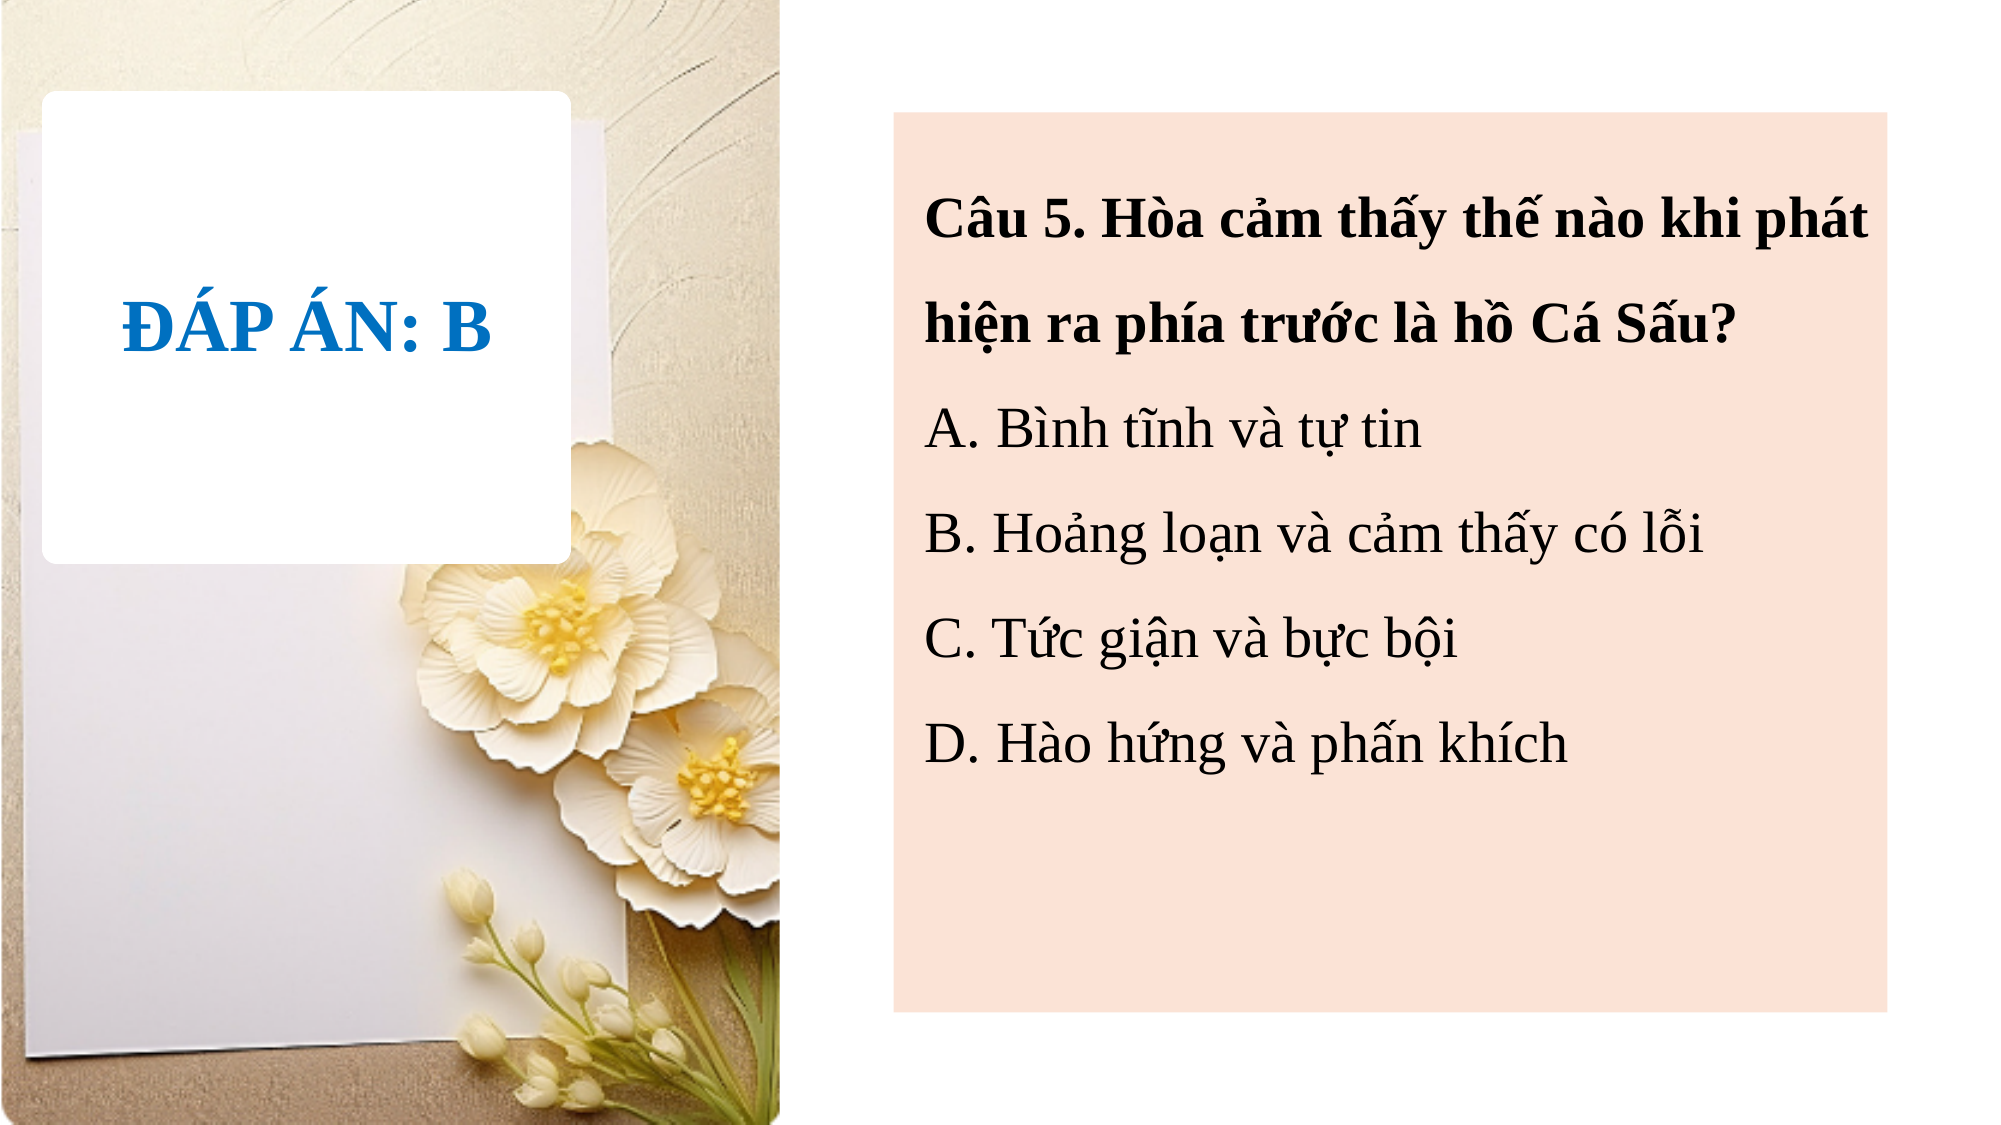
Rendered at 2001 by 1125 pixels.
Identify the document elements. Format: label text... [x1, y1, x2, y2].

picture [0, 0, 781, 1125]
text_box [781, 0, 2000, 1125]
text_box Câu 5. Hòa cảm thấy thế nào khi phát hiện ra phía trước là hồ Cá Sấu? A. Bình tĩnh và tự tin B. Hoảng loạn và cảm thấy có lỗi C. Tức giận và bực bội D. Hào hứng và phấn khích [910, 137, 1888, 782]
text_box [892, 111, 1889, 1014]
